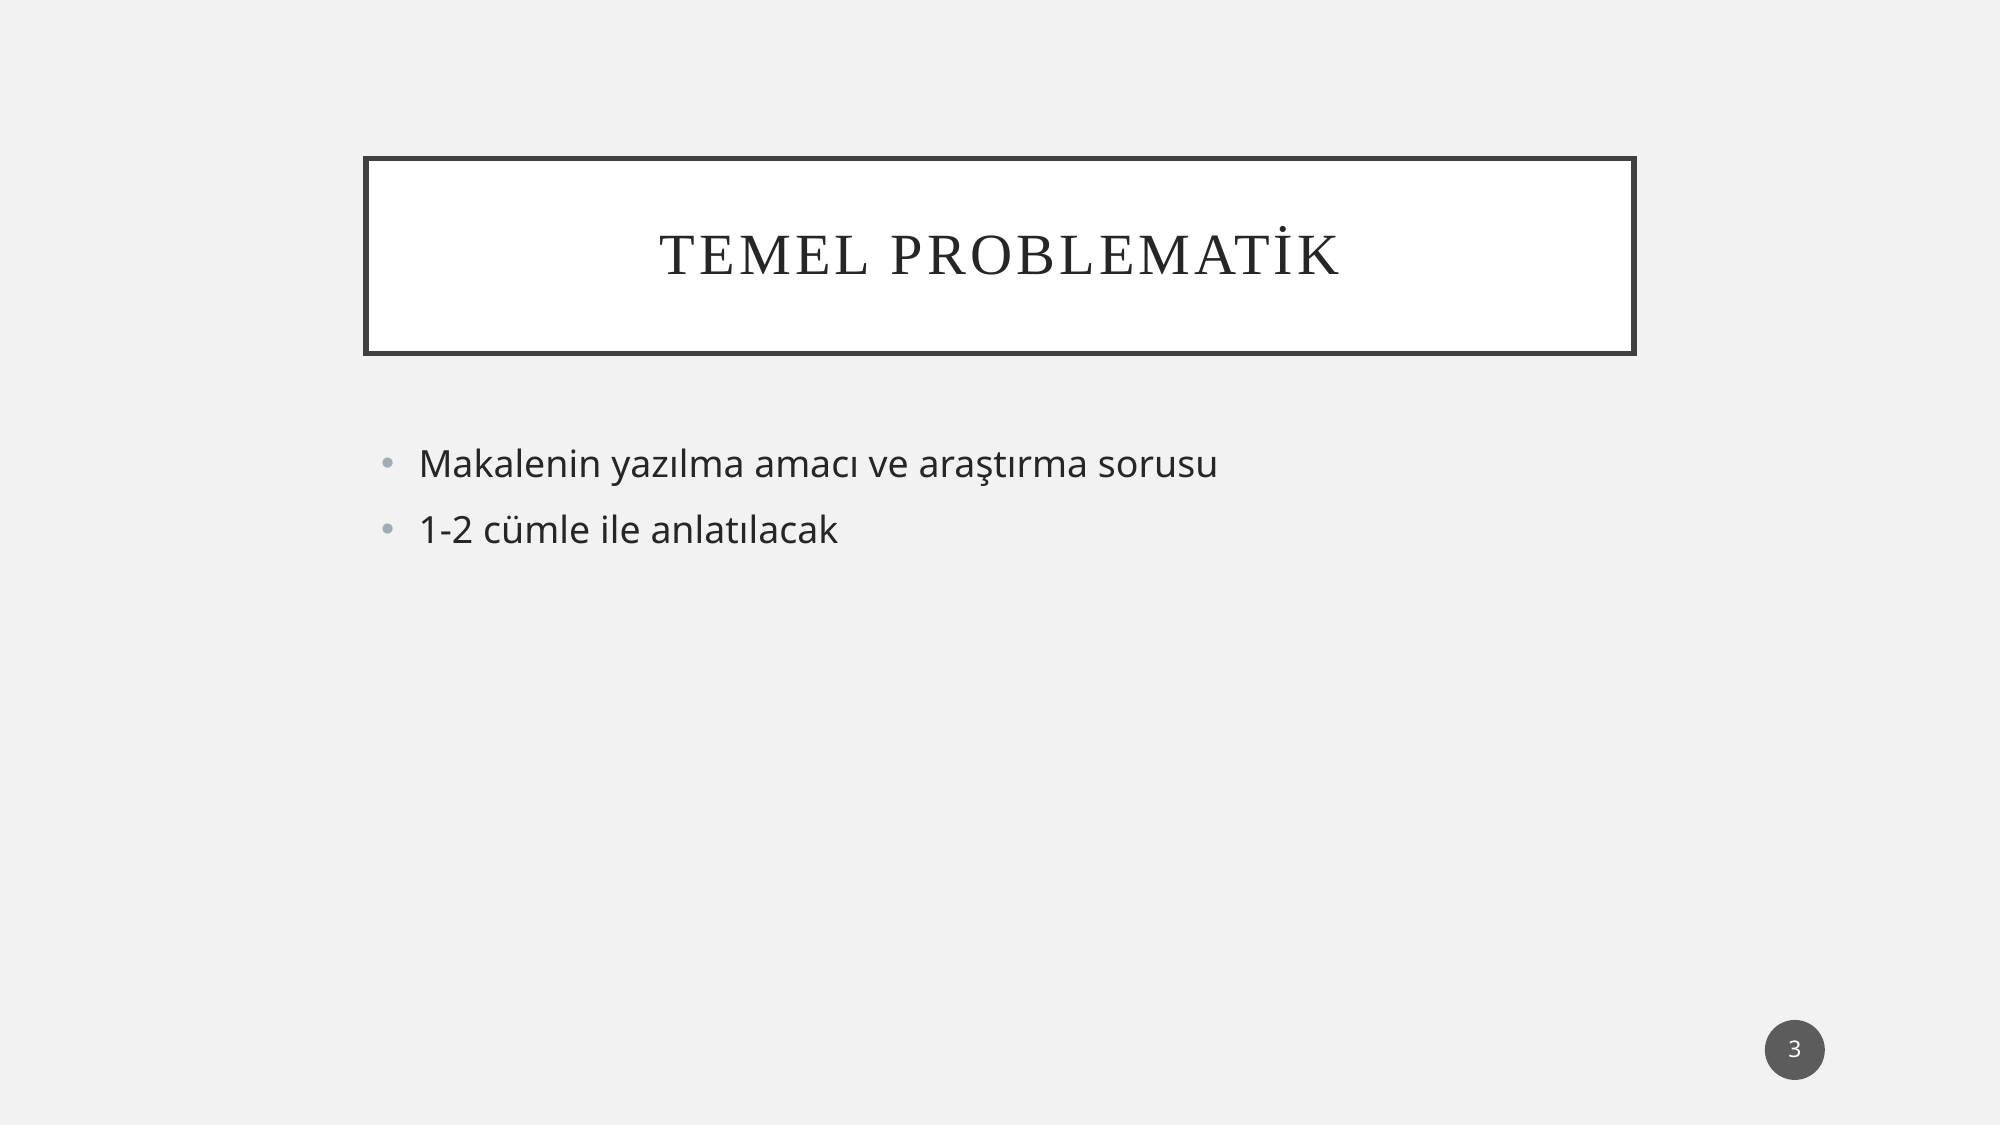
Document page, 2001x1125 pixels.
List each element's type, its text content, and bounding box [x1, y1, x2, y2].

title Temel problematik [363, 156, 1637, 356]
slide_number 3 [1764, 1019, 1825, 1080]
list Makalenin yazılma amacı ve araştırma sorusu 1-2 cümle ile anlatılacak [366, 432, 1634, 942]
